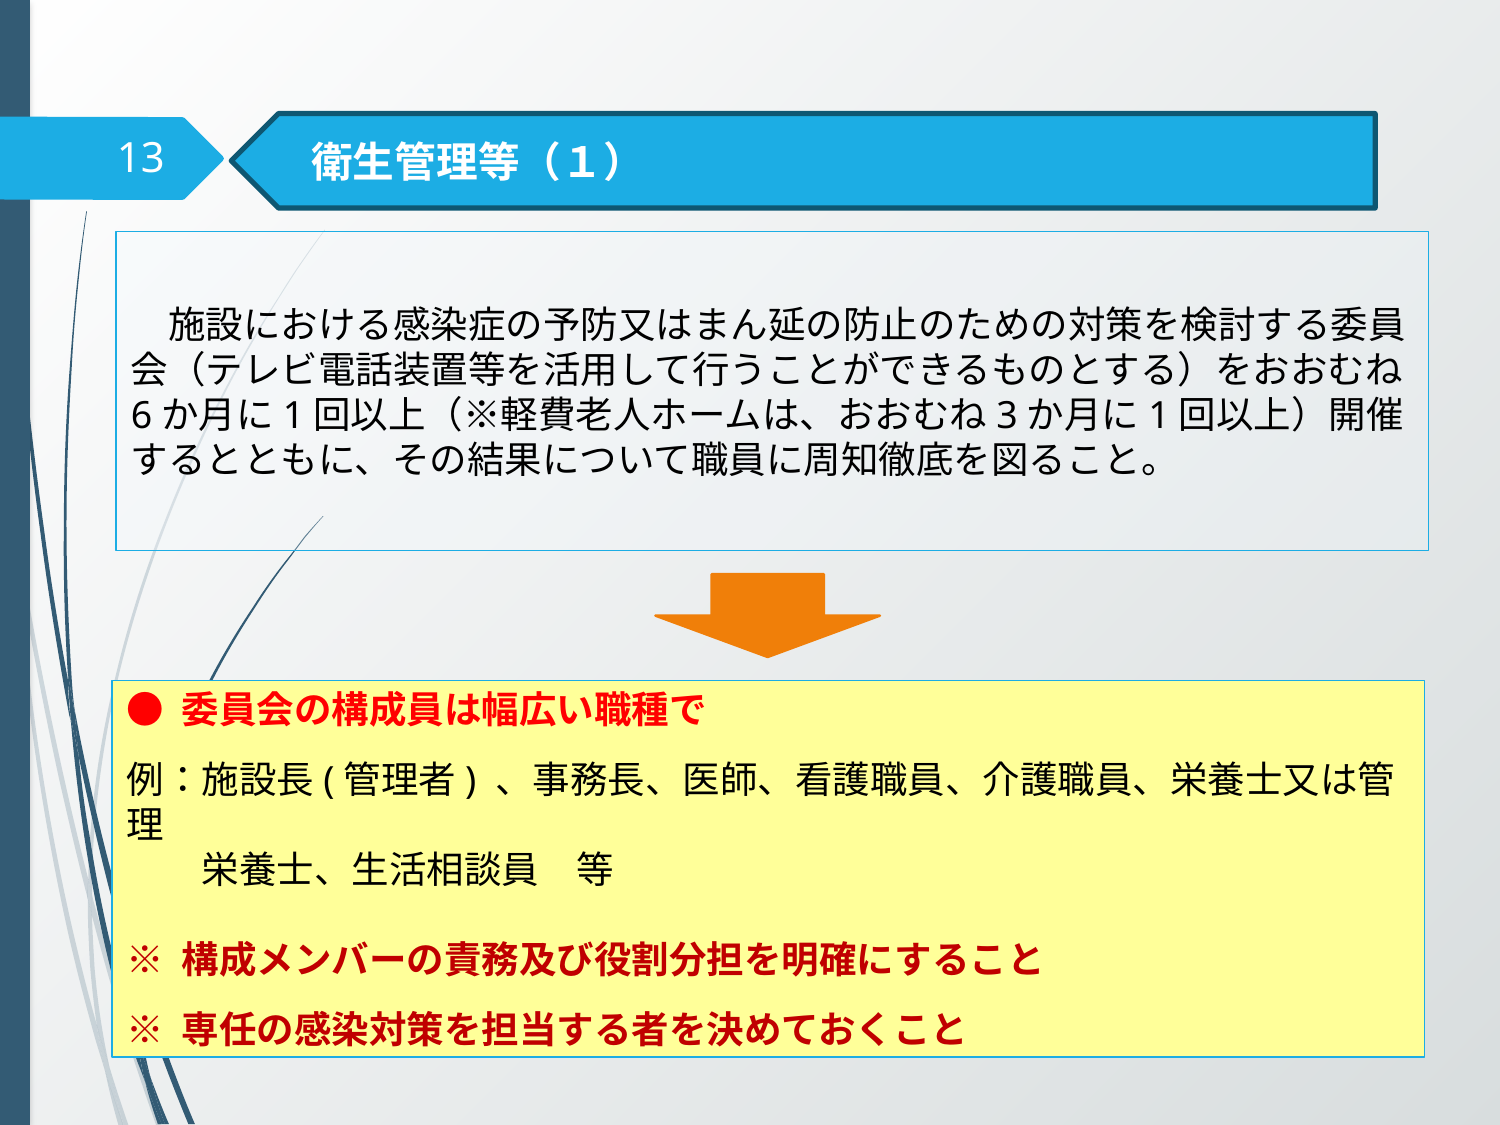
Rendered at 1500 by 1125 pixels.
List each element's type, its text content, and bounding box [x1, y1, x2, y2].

text_box 施設における感染症の予防又はまん延の防止のための対策を検討する委員会（テレビ電話装置等を活用して行うことができるものとする）をおおむね6か月に1回以上（※軽費老人ホームは、おおむね3か月に1回以上）開催するとともに、その結果について職員に周知徹底を図ること。 [115, 231, 1429, 551]
slide_number 13 [83, 129, 180, 190]
text_box [654, 572, 882, 659]
text_box 衛生管理等（１） [230, 112, 1377, 210]
text_box ● 委員会の構成員は幅広い職種で 例：施設長(管理者) 、事務長、医師、看護職員、介護職員、栄養士又は管理 栄養士、生活相談員 等 ※ 構成メンバーの責務及び役割分担を明確にすること ※ 専任の感染対策を担当する者を決めておくこと [111, 680, 1425, 1058]
